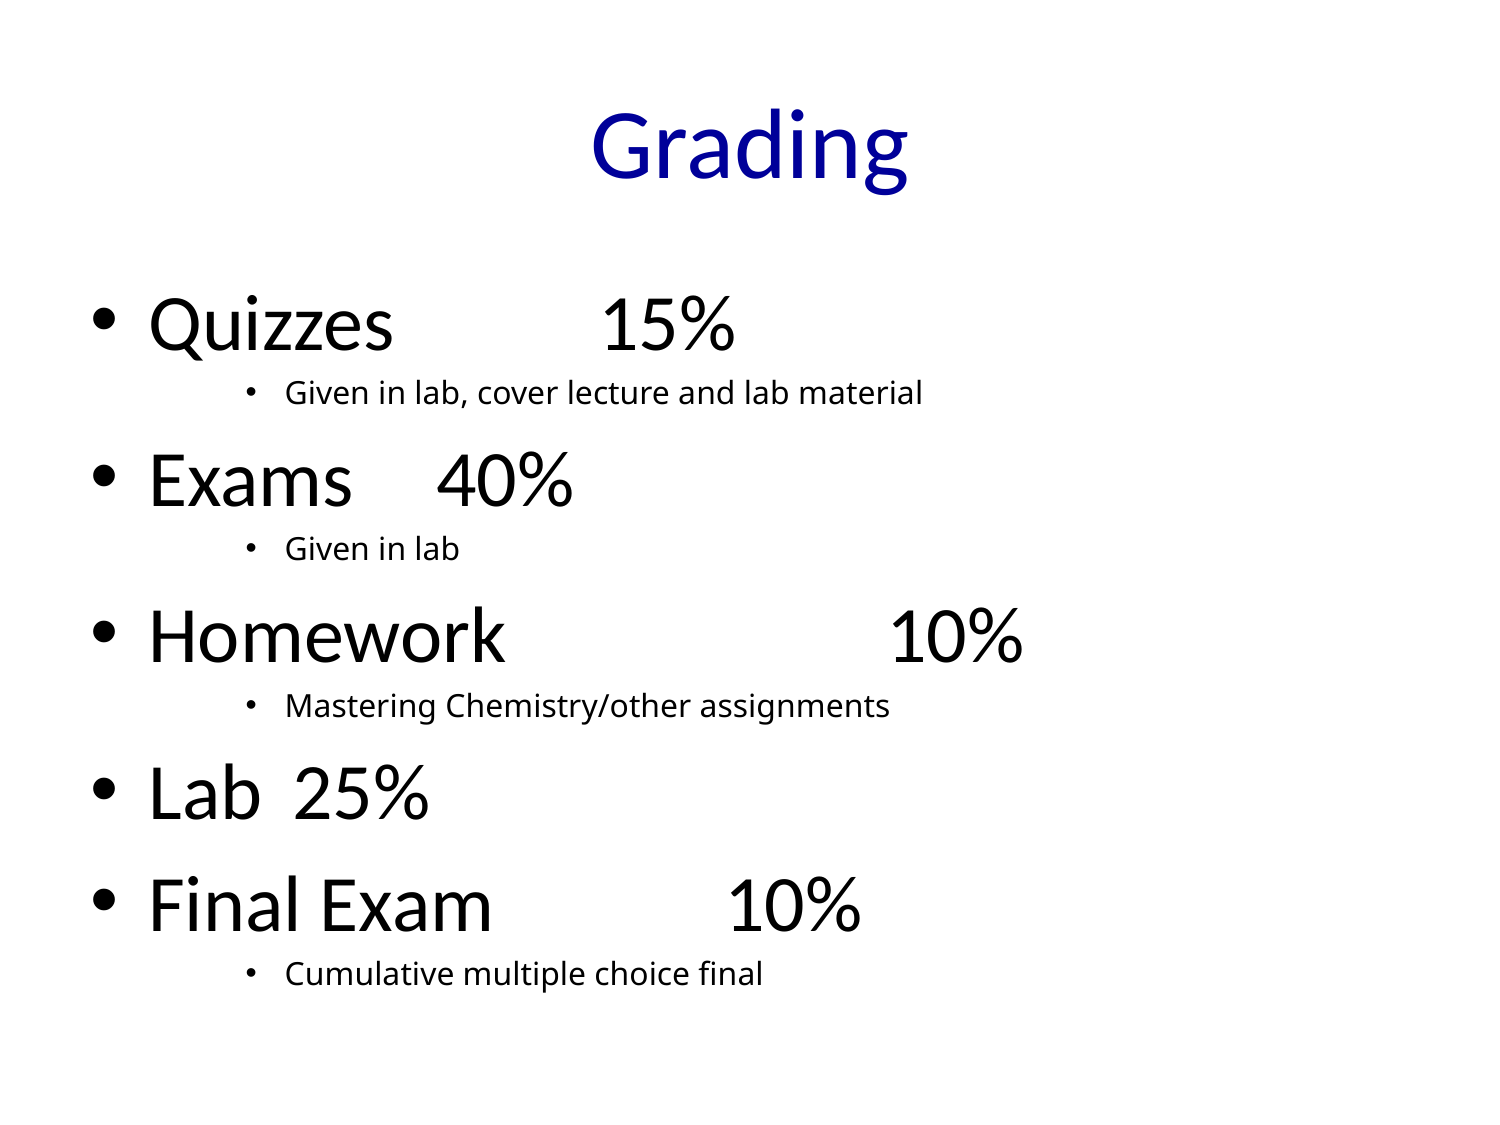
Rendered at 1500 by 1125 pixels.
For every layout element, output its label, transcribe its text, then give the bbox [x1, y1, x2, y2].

list Quizzes 15% Given in lab, cover lecture and lab material Exams 40% Given in lab Homework 10% Mastering Chemistry/other assignments Lab 25% Final Exam 10% Cumulative multiple choice final [74, 262, 1426, 1006]
title Grading [74, 44, 1426, 233]
